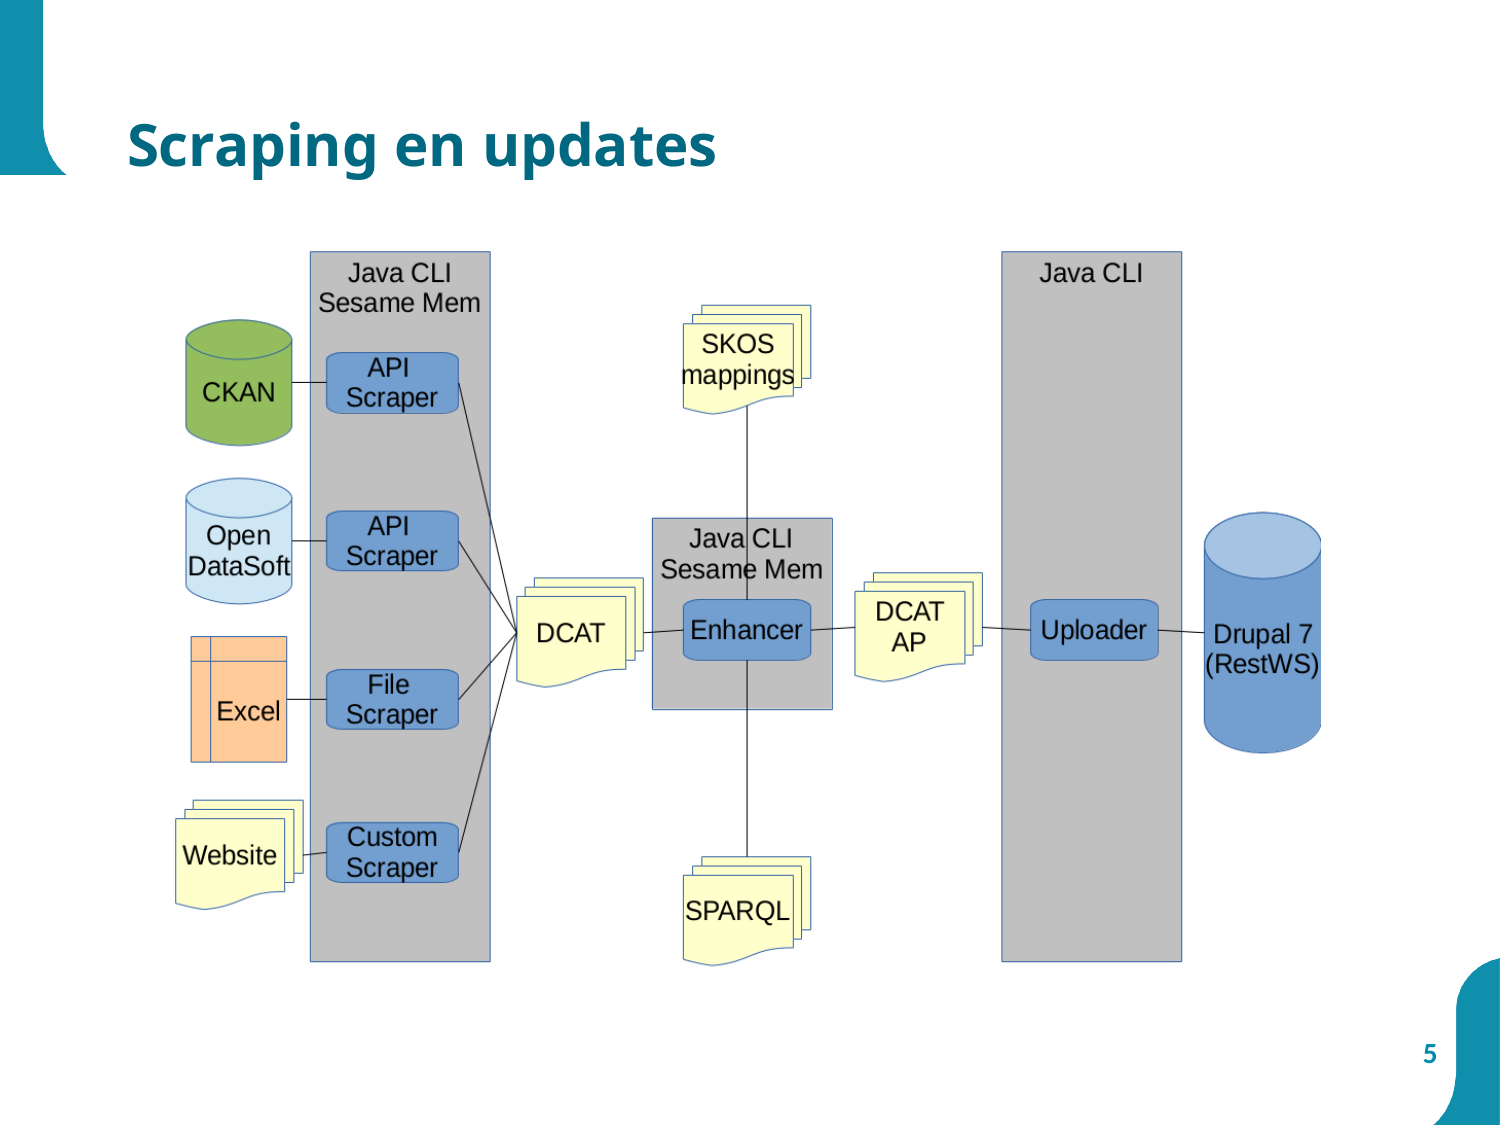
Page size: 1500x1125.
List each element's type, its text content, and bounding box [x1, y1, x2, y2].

picture [1431, 958, 1500, 1125]
title Scraping en updates [112, 89, 1376, 209]
slide_number 5 [1316, 1022, 1453, 1083]
picture [0, 0, 67, 175]
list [167, 207, 1321, 1024]
